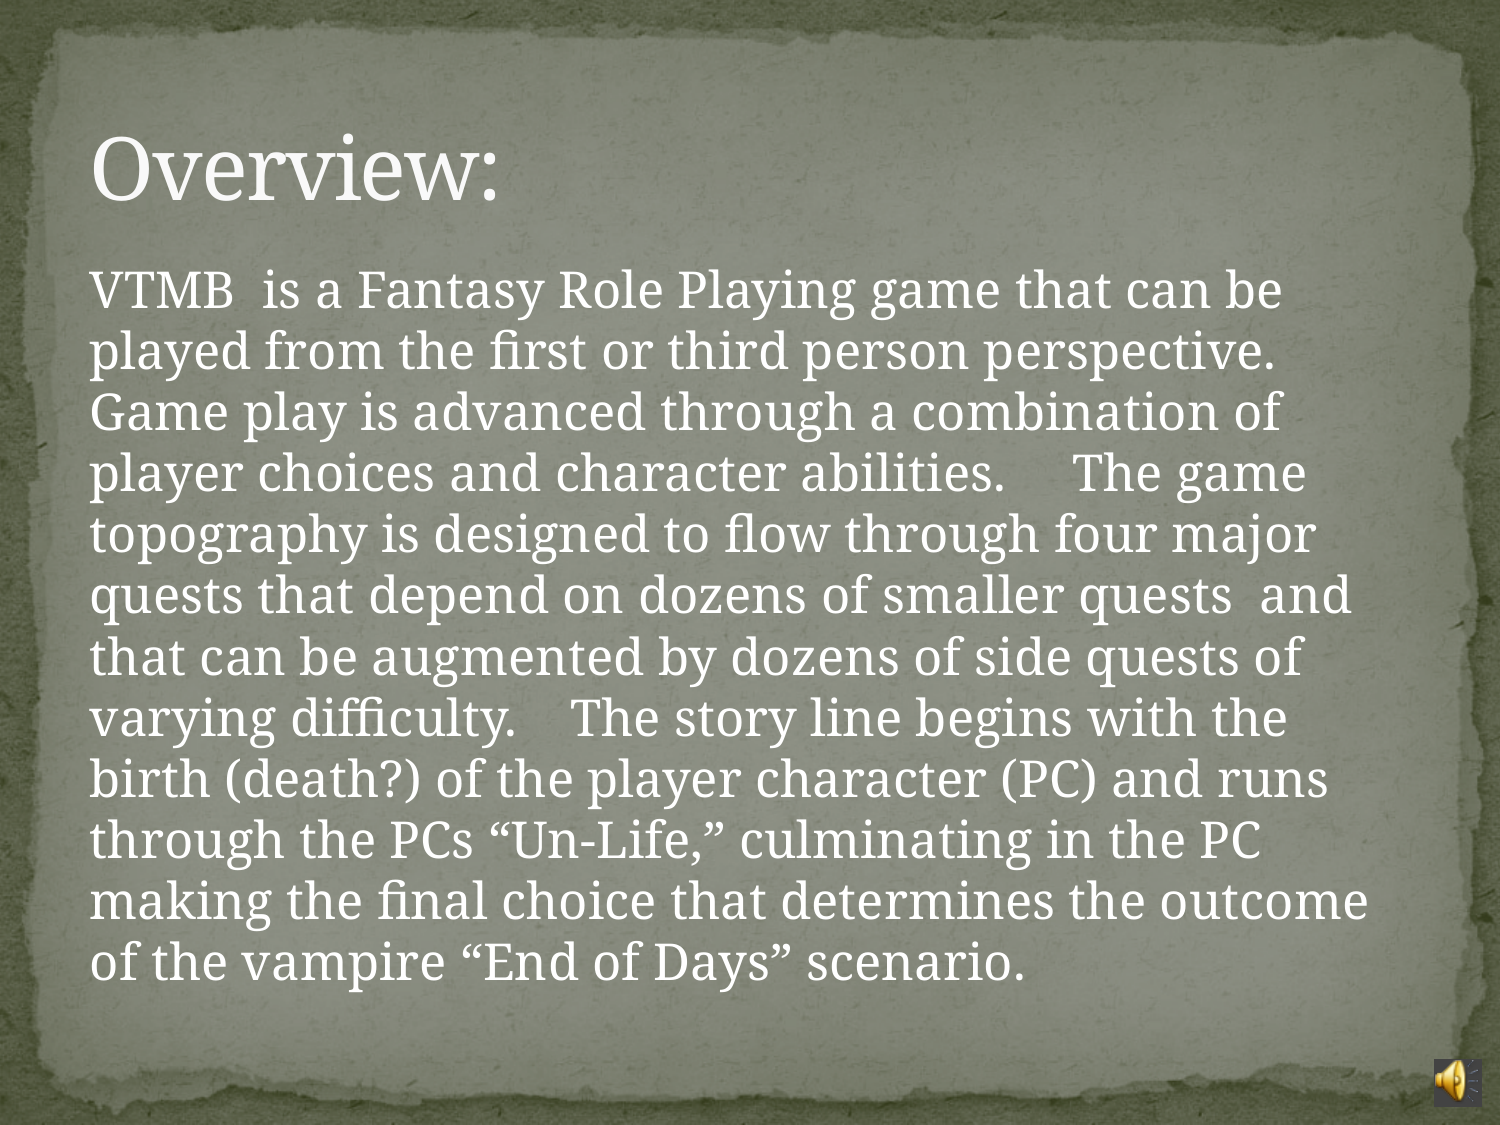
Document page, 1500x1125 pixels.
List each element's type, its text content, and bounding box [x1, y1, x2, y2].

title Overview: [74, 24, 1425, 225]
list VTMB is a Fantasy Role Playing game that can be played from the first or third person perspective. Game play is advanced through a combination of player choices and character abilities. The game topography is designed to flow through four major quests that depend on dozens of smaller quests and that can be augmented by dozens of side quests of varying difficulty. The story line begins with the birth (death?) of the player character (PC) and runs through the PCs “Un-Life,” culminating in the PC making the final choice that determines the outcome of the vampire “End of Days” scenario. [75, 249, 1425, 1000]
picture [1434, 1059, 1483, 1108]
